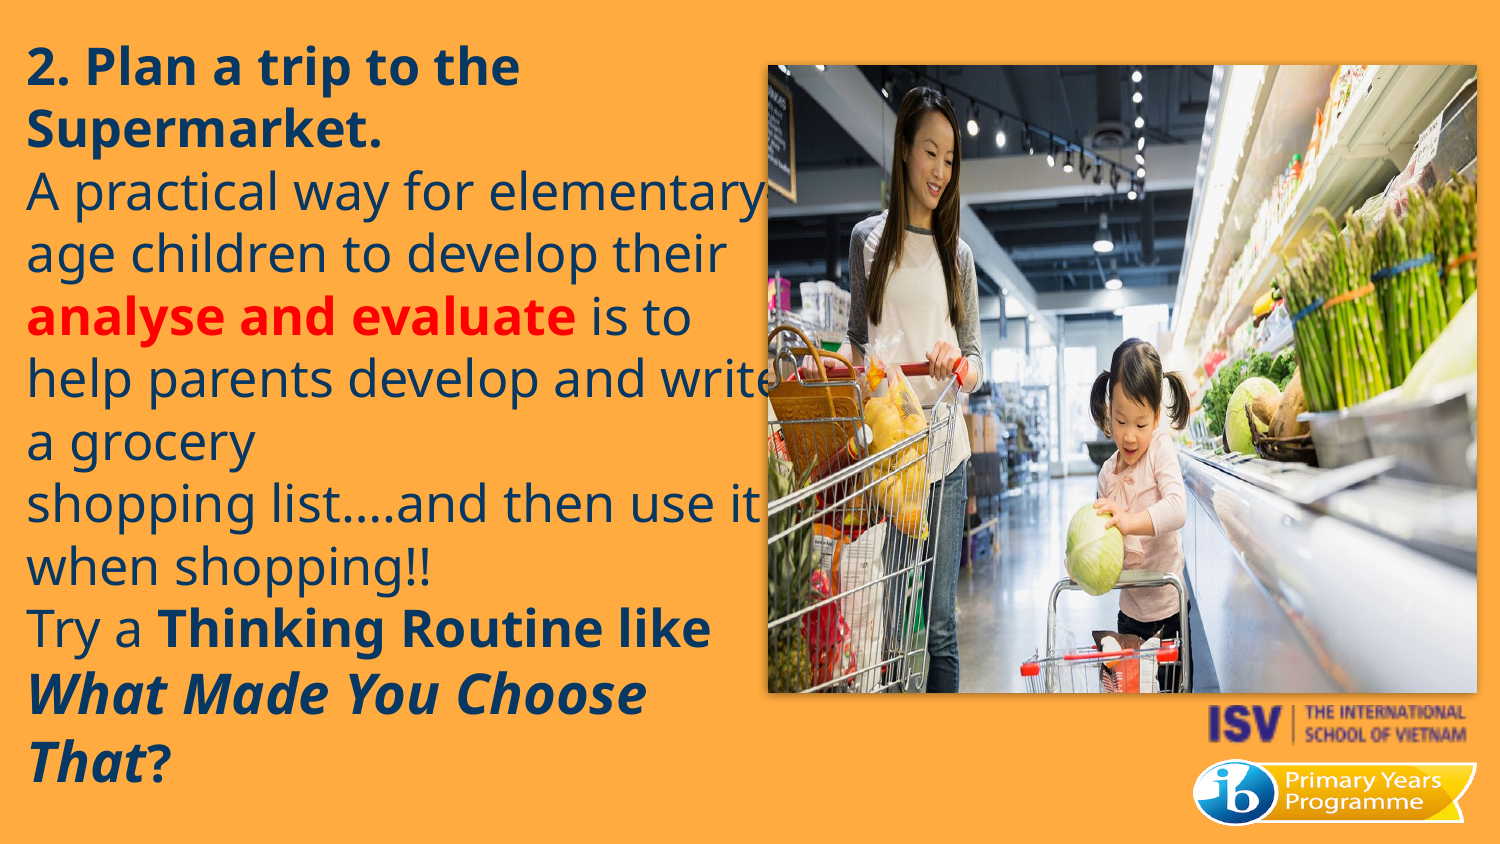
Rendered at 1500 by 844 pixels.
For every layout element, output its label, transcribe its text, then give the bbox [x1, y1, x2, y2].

picture [1193, 758, 1477, 827]
picture [1207, 705, 1469, 746]
picture [767, 65, 1477, 693]
text_box 2. Plan a trip to the Supermarket. A practical way for elementary-age children to develop their analyse and evaluate is to help parents develop and write a grocery shopping list….and then use it when shopping!! Try a Thinking Routine like What Made You Choose That? [11, 18, 806, 809]
